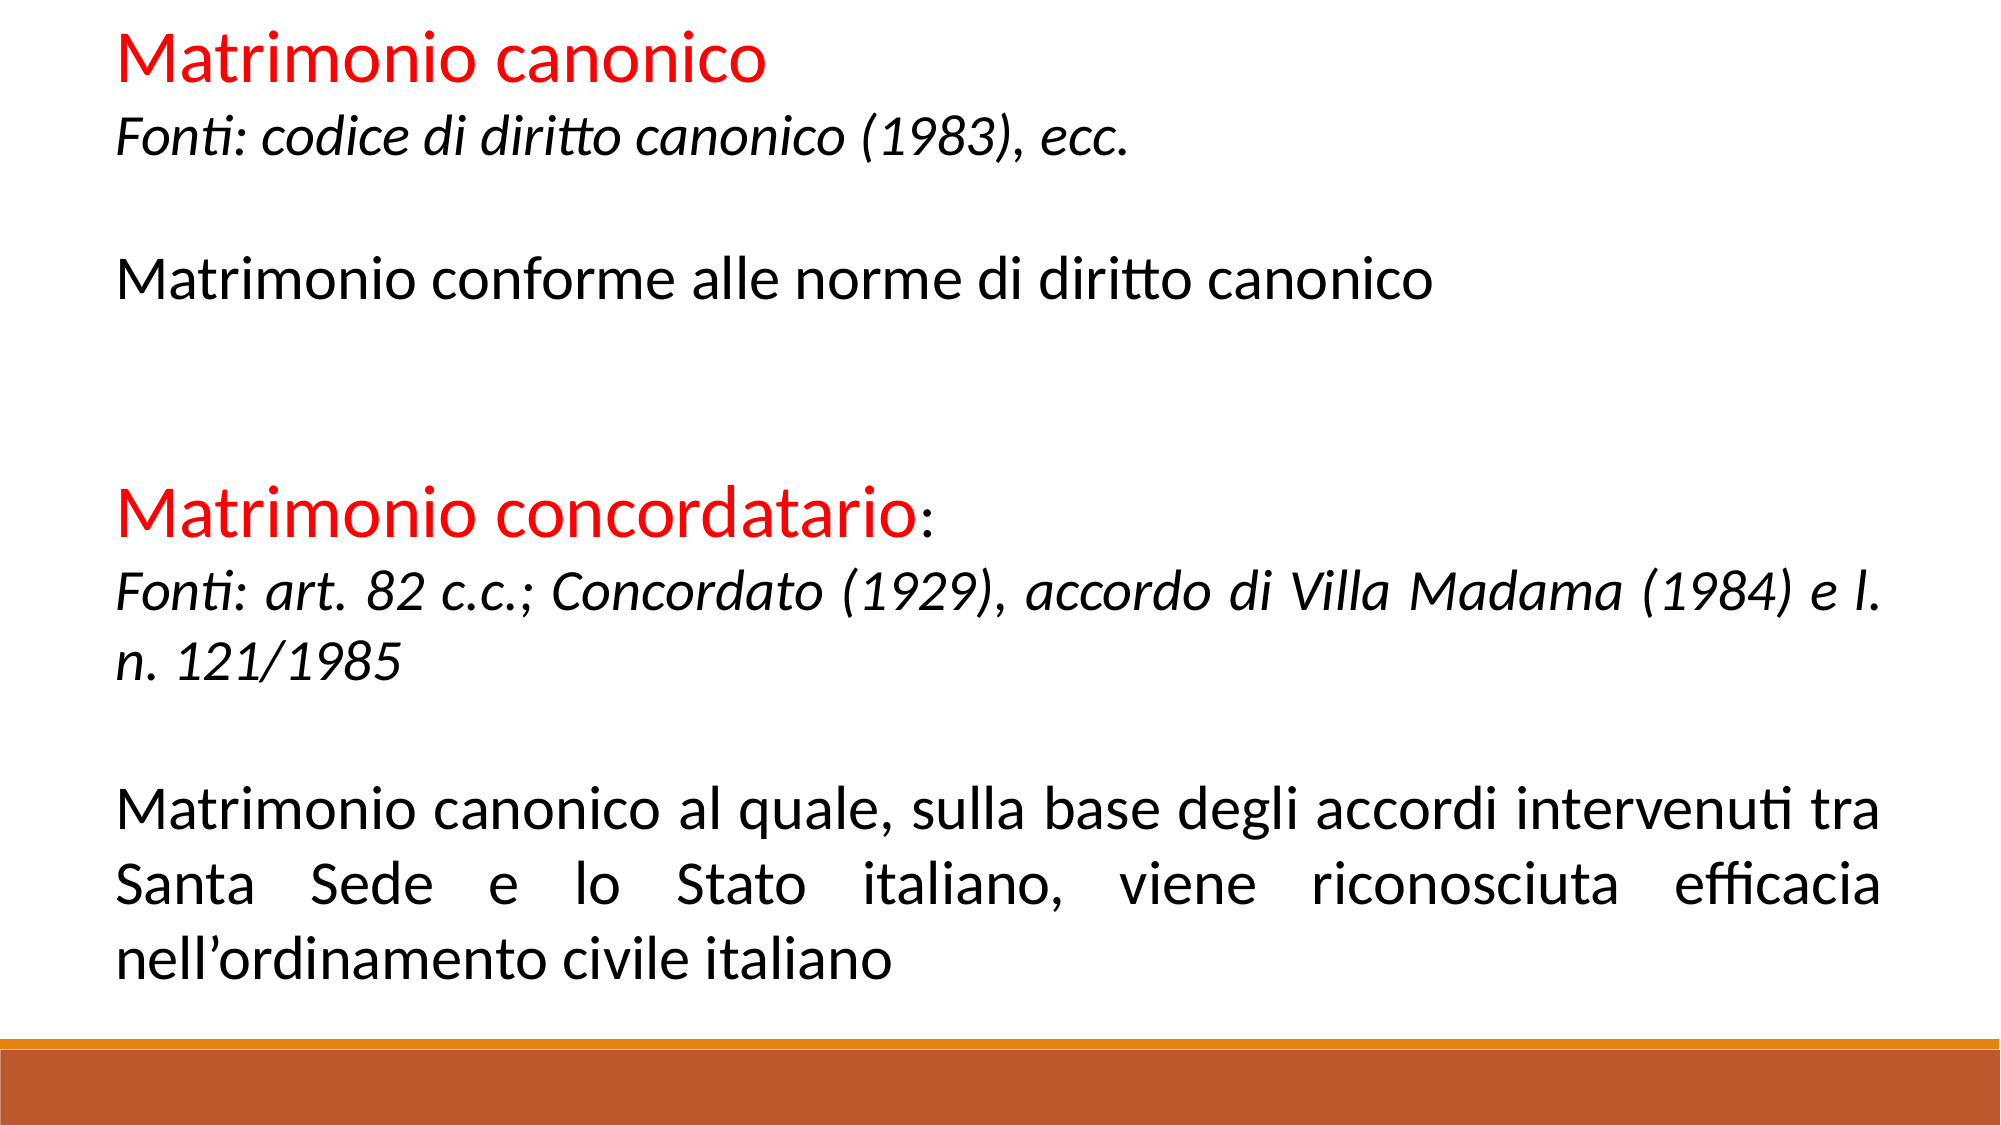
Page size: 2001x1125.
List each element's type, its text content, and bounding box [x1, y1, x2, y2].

text_box Matrimonio canonico Fonti: codice di diritto canonico (1983), ecc. Matrimonio conforme alle norme di diritto canonico Matrimonio concordatario: Fonti: art. 82 c.c.; Concordato (1929), accordo di Villa Madama (1984) e l. n. 121/1985 Matrimonio canonico al quale, sulla base degli accordi intervenuti tra Santa Sede e lo Stato italiano, viene riconosciuta efficacia nell’ordinamento civile italiano [100, 0, 1900, 1000]
